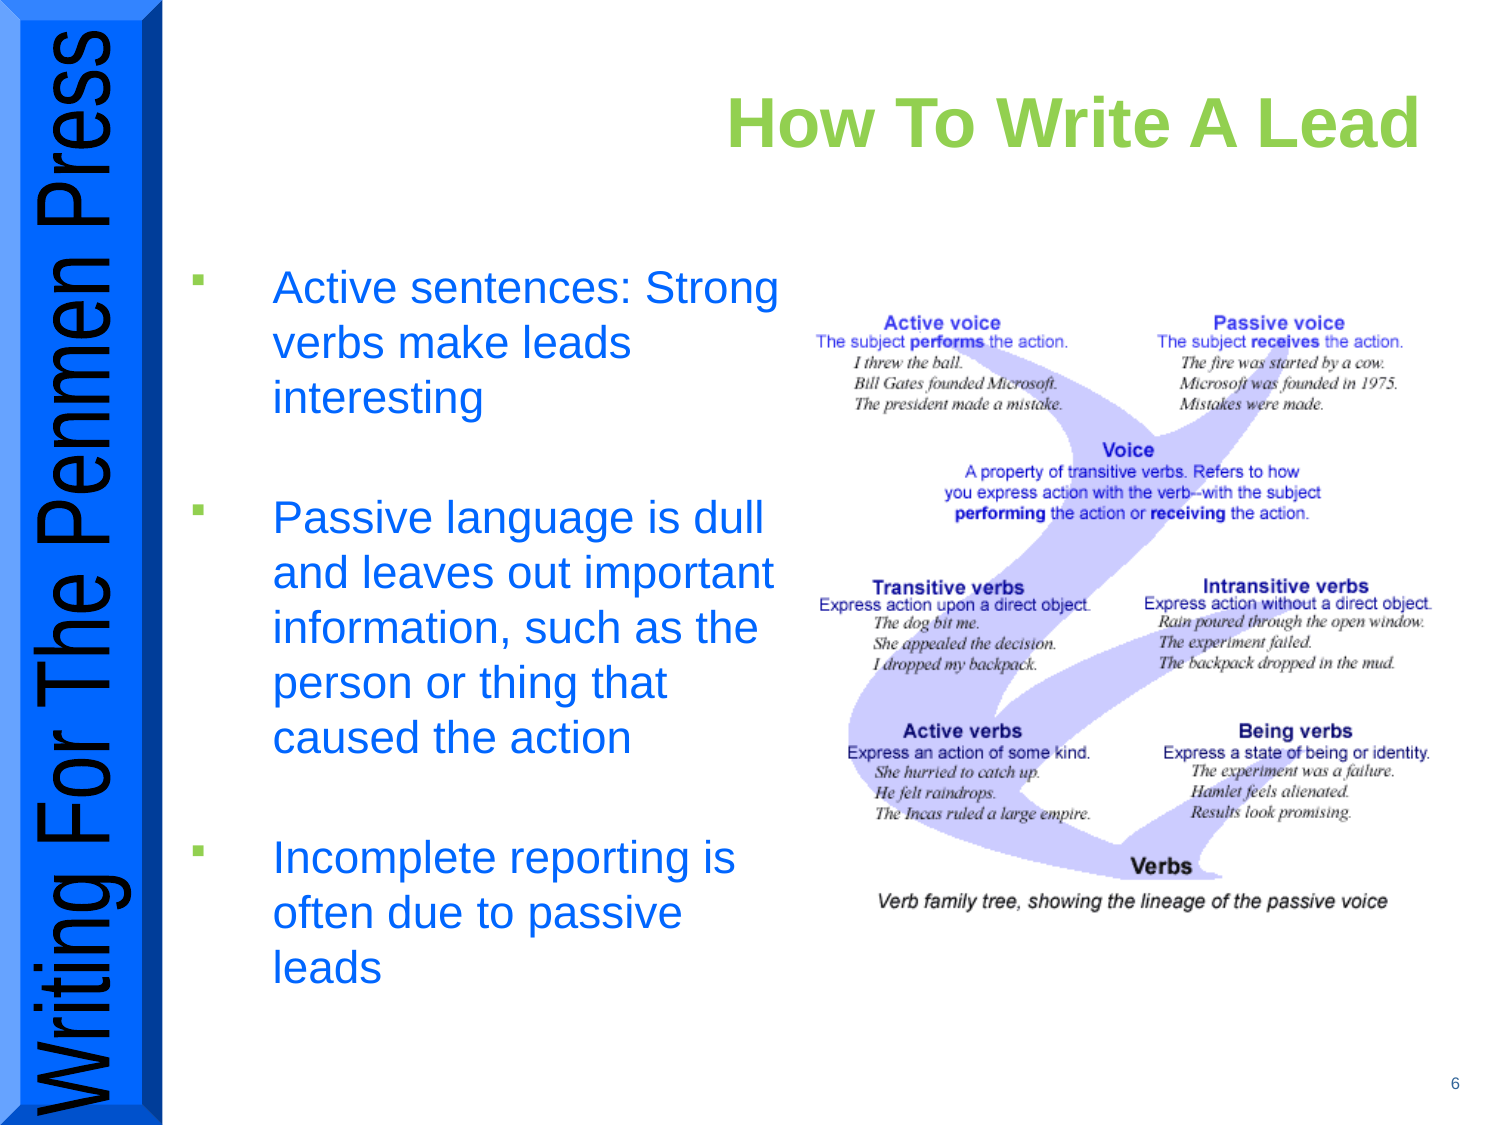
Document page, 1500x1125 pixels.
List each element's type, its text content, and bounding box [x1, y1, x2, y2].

list Active sentences: Strong verbs make leads interesting Passive language is dull and leaves out important information, such as the person or thing that caused the action Incomplete reporting is often due to passive leads [174, 249, 813, 1051]
title How To Write A Lead [174, 62, 1438, 176]
picture [799, 299, 1441, 921]
